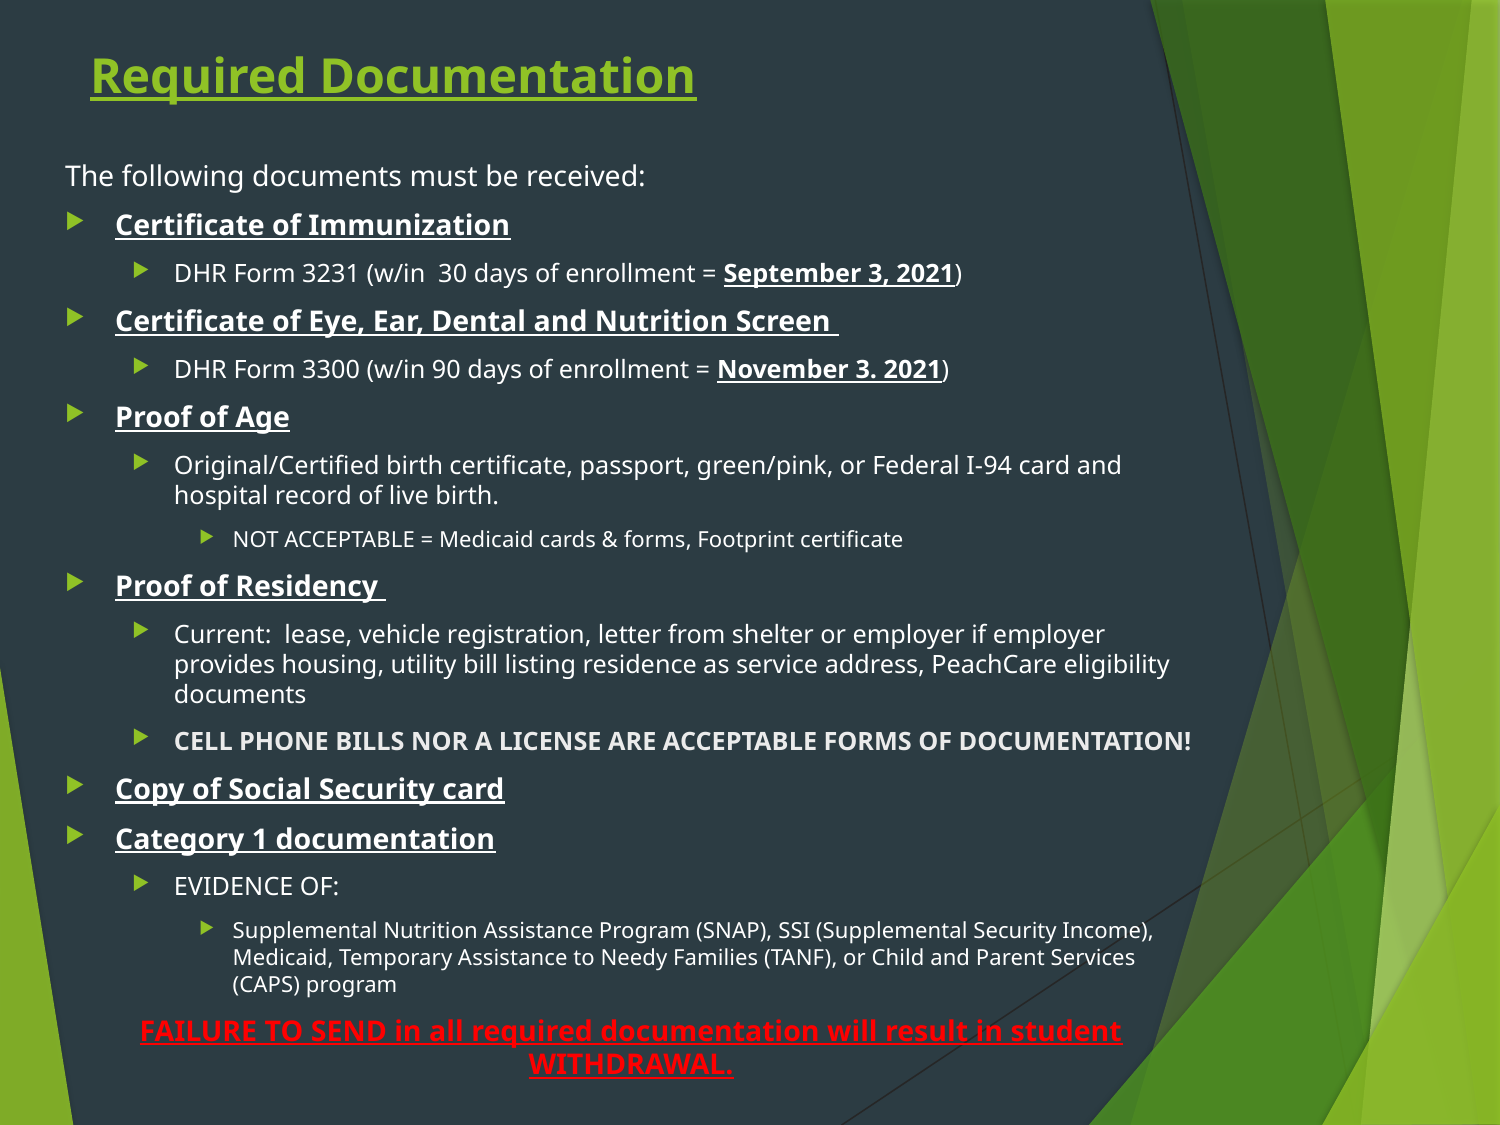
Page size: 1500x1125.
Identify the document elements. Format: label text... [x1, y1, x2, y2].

title Required Documentation [75, 37, 1117, 149]
list The following documents must be received: Certificate of Immunization DHR Form 3231 (w/in 30 days of enrollment = September 3, 2021) Certificate of Eye, Ear, Dental and Nutrition Screen DHR Form 3300 (w/in 90 days of enrollment = November 3. 2021) Proof of Age Original/Certified birth certificate, passport, green/pink, or Federal I-94 card and hospital record of live birth. NOT ACCEPTABLE = Medicaid cards & forms, Footprint certificate Proof of Residency Current: lease, vehicle registration, letter from shelter or employer if employer provides housing, utility bill listing residence as service address, PeachCare eligibility documents CELL PHONE BILLS NOR A LICENSE ARE ACCEPTABLE FORMS OF DOCUMENTATION! Copy of Social Security card Category 1 documentation EVIDENCE OF: Supplemental Nutrition Assistance Program (SNAP), SSI (Supplemental Security Income), Medicaid, Temporary Assistance to Needy Families (TANF), or Child and Parent Services (CAPS) program FAILURE TO SEND in all required documentation will result in student WITHDRAWAL. [50, 149, 1213, 1125]
